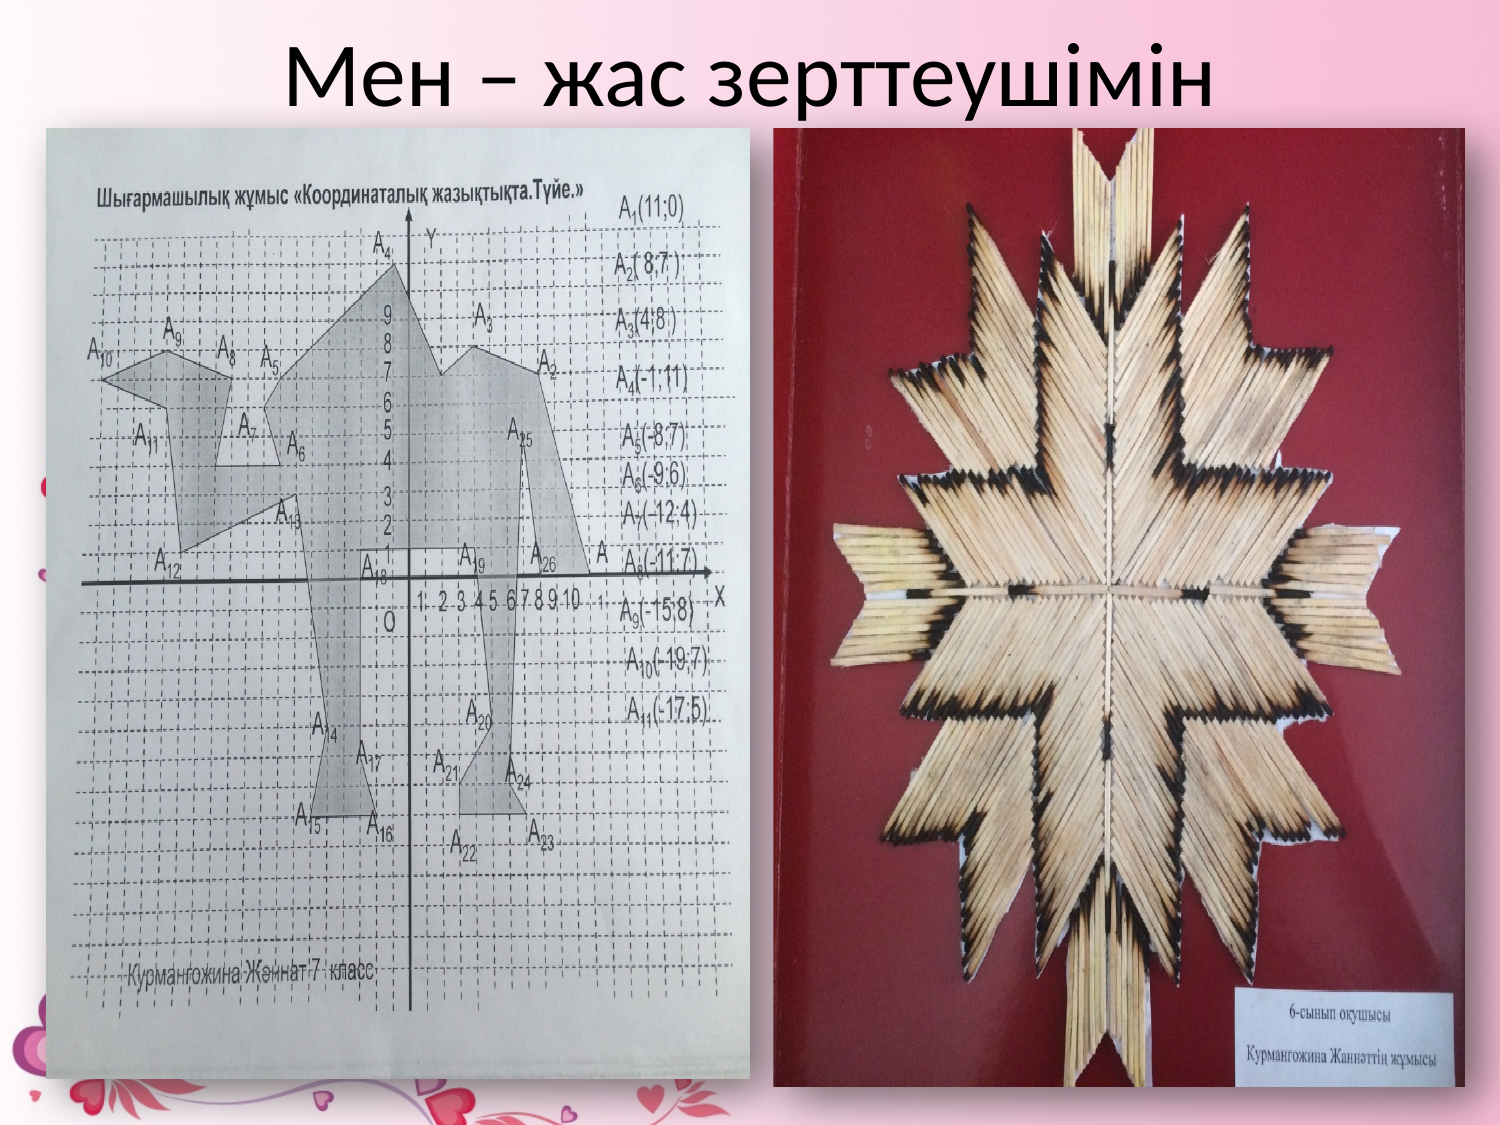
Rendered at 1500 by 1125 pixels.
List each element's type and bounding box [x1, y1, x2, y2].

picture [0, 0, 1500, 1125]
list [46, 128, 751, 1079]
